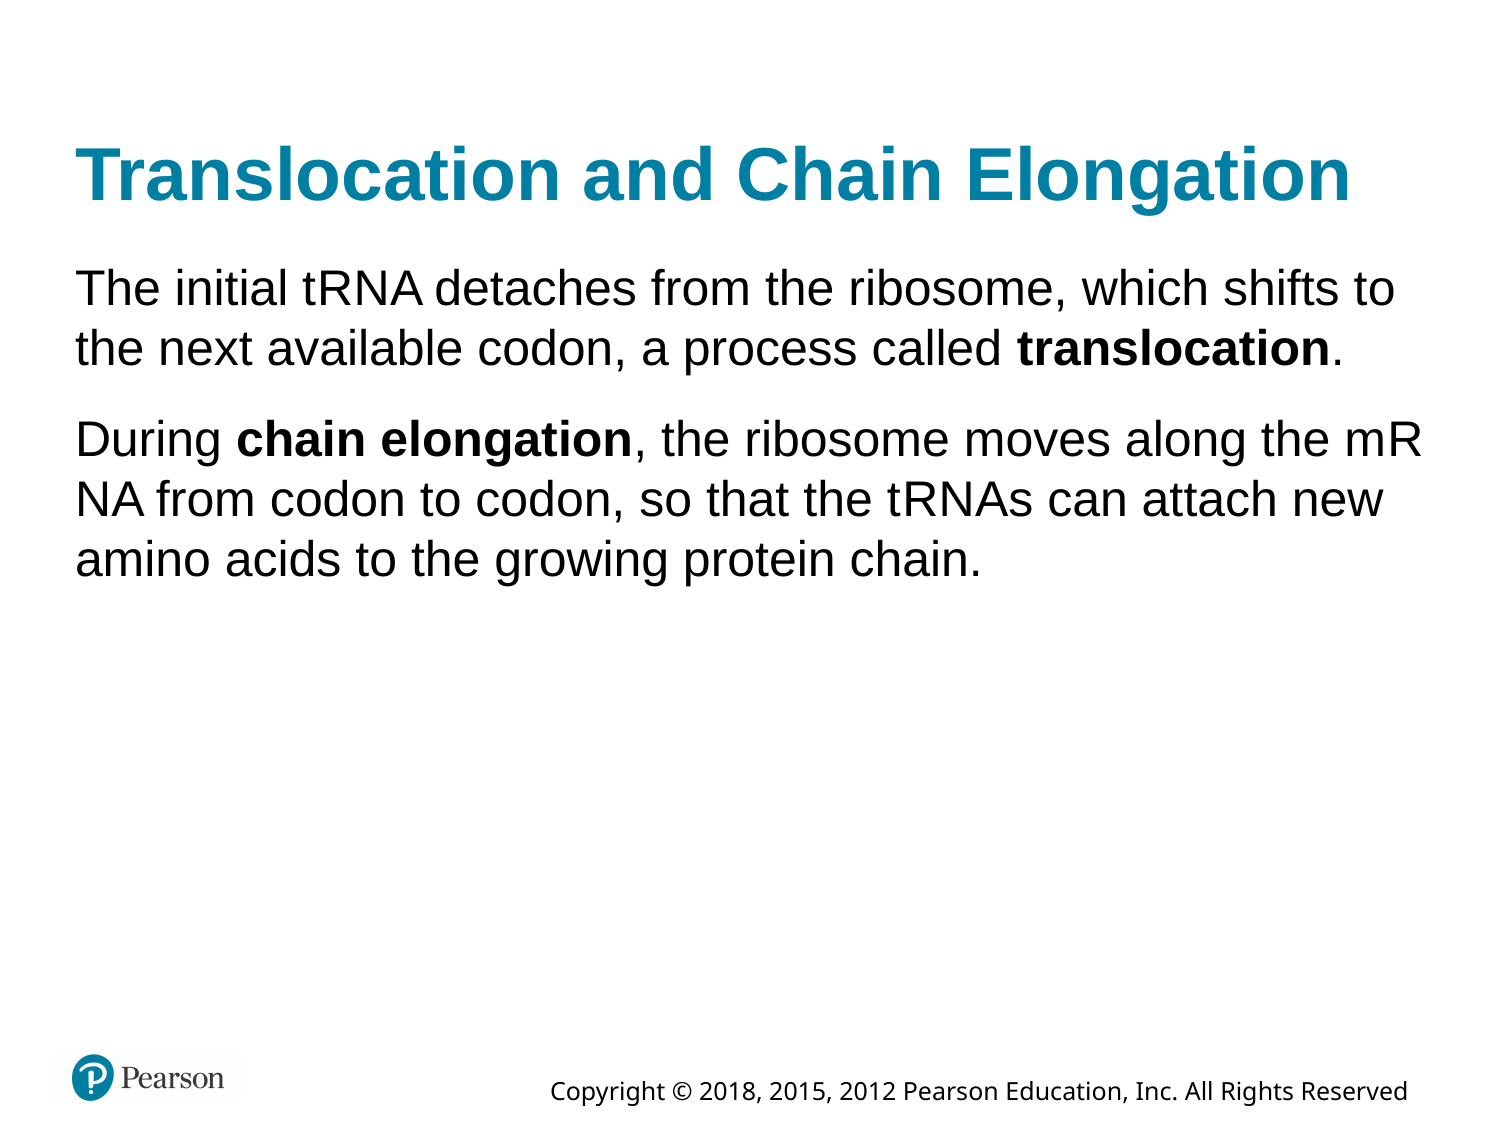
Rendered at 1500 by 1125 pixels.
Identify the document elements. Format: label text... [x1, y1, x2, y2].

list The initial t R N A detaches from the ribosome, which shifts to the next available codon, a process called translocation. During chain elongation, the ribosome moves along the m R N A from codon to codon, so that the t R N As can attach new amino acids to the growing protein chain. [75, 255, 1438, 989]
picture [51, 1053, 245, 1102]
title Translocation and Chain Elongation [75, 35, 1425, 216]
